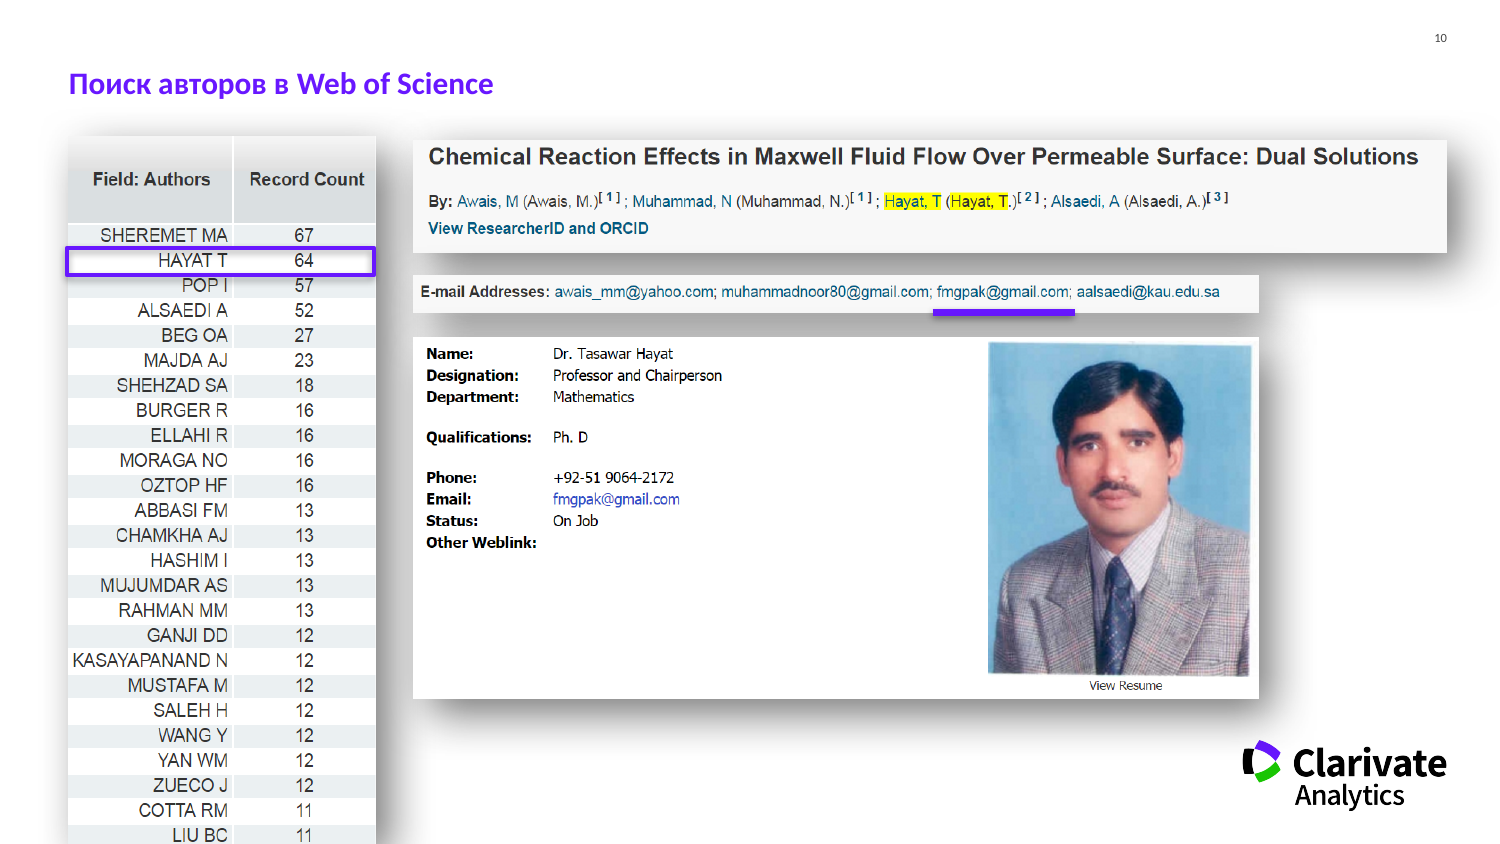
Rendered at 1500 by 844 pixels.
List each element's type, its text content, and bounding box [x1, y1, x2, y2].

picture [67, 136, 376, 844]
picture [413, 274, 1259, 313]
picture [1221, 719, 1468, 832]
picture [413, 336, 1259, 700]
picture [413, 140, 1448, 254]
title Поиск авторов в Web of Science [69, 63, 1447, 113]
